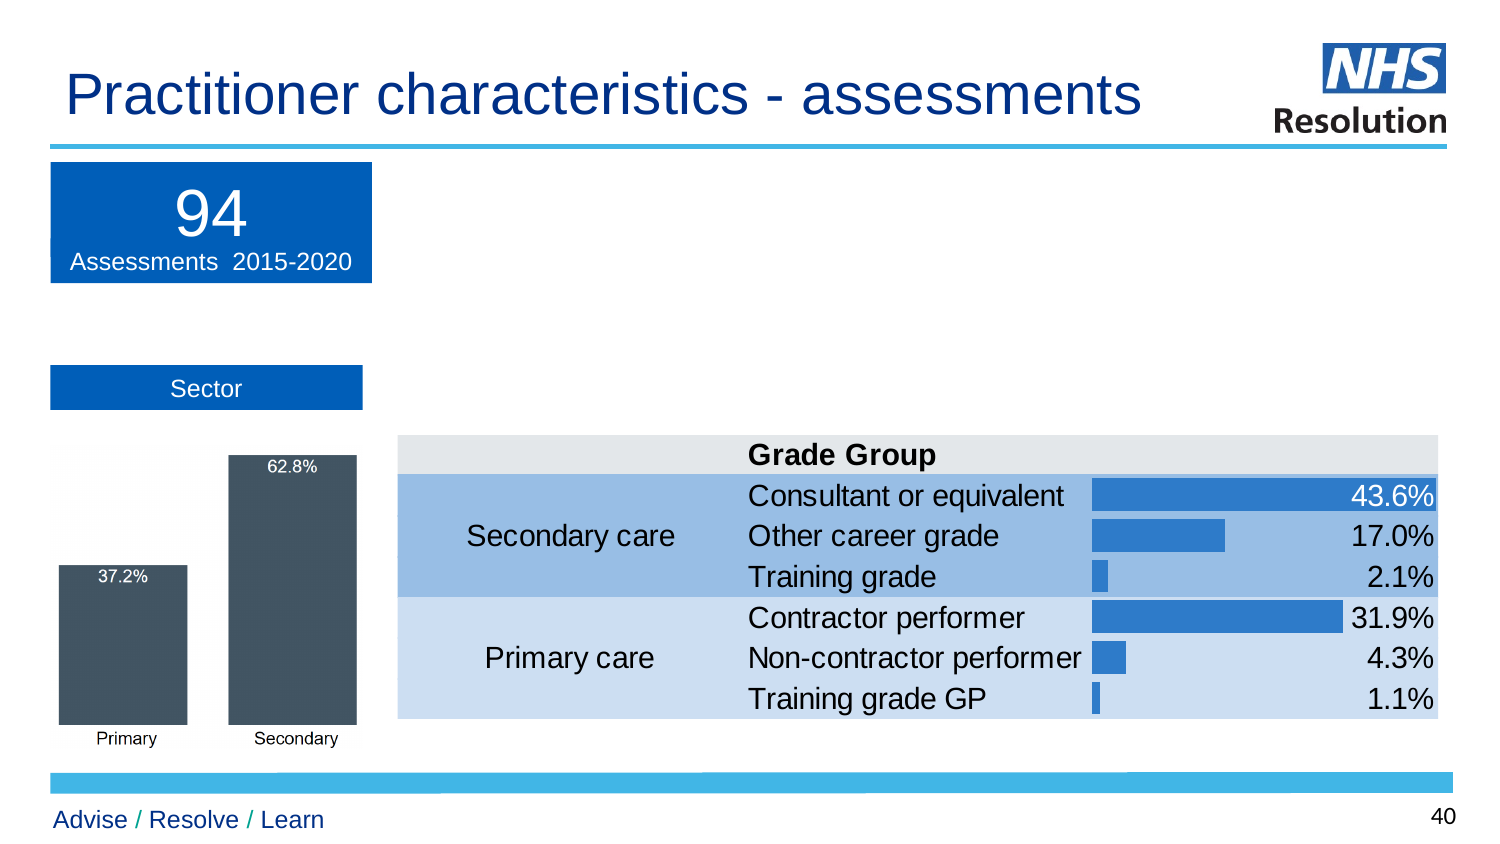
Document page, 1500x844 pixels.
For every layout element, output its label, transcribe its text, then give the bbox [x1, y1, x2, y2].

picture [395, 433, 1441, 721]
title Practitioner characteristics - assessments [50, 49, 1186, 133]
picture [1275, 43, 1446, 133]
text_box Sector [50, 365, 363, 410]
picture [49, 445, 363, 749]
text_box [50, 162, 373, 315]
